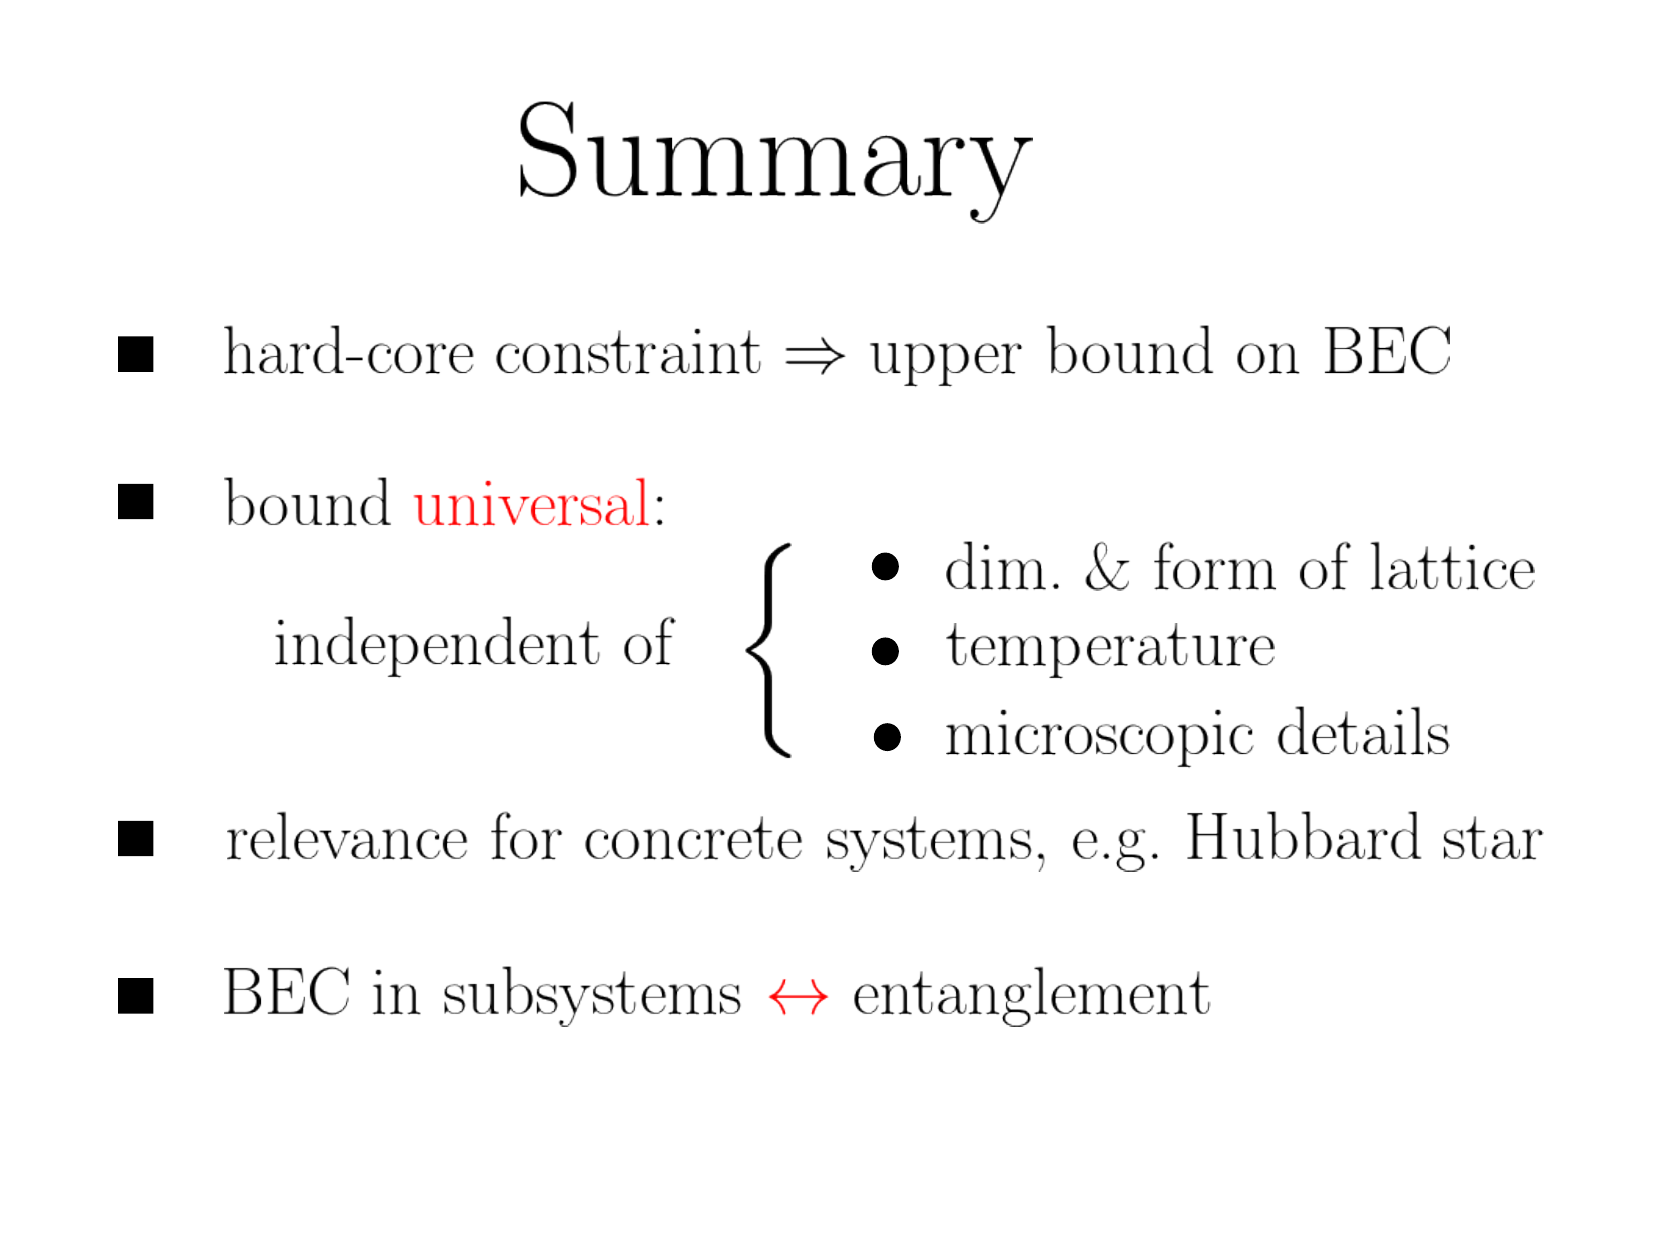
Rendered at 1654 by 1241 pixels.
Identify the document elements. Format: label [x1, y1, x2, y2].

text_box [871, 552, 899, 581]
picture [745, 542, 792, 761]
text_box [873, 723, 901, 752]
picture [224, 476, 664, 527]
picture [227, 809, 1544, 872]
picture [946, 540, 1535, 591]
picture [224, 324, 1450, 388]
picture [519, 100, 1033, 224]
text_box [116, 976, 156, 1016]
picture [946, 623, 1275, 680]
text_box [871, 637, 899, 666]
picture [224, 965, 1211, 1027]
text_box [116, 819, 156, 858]
text_box [116, 482, 156, 521]
text_box [116, 334, 156, 374]
picture [275, 615, 676, 679]
picture [945, 705, 1450, 769]
